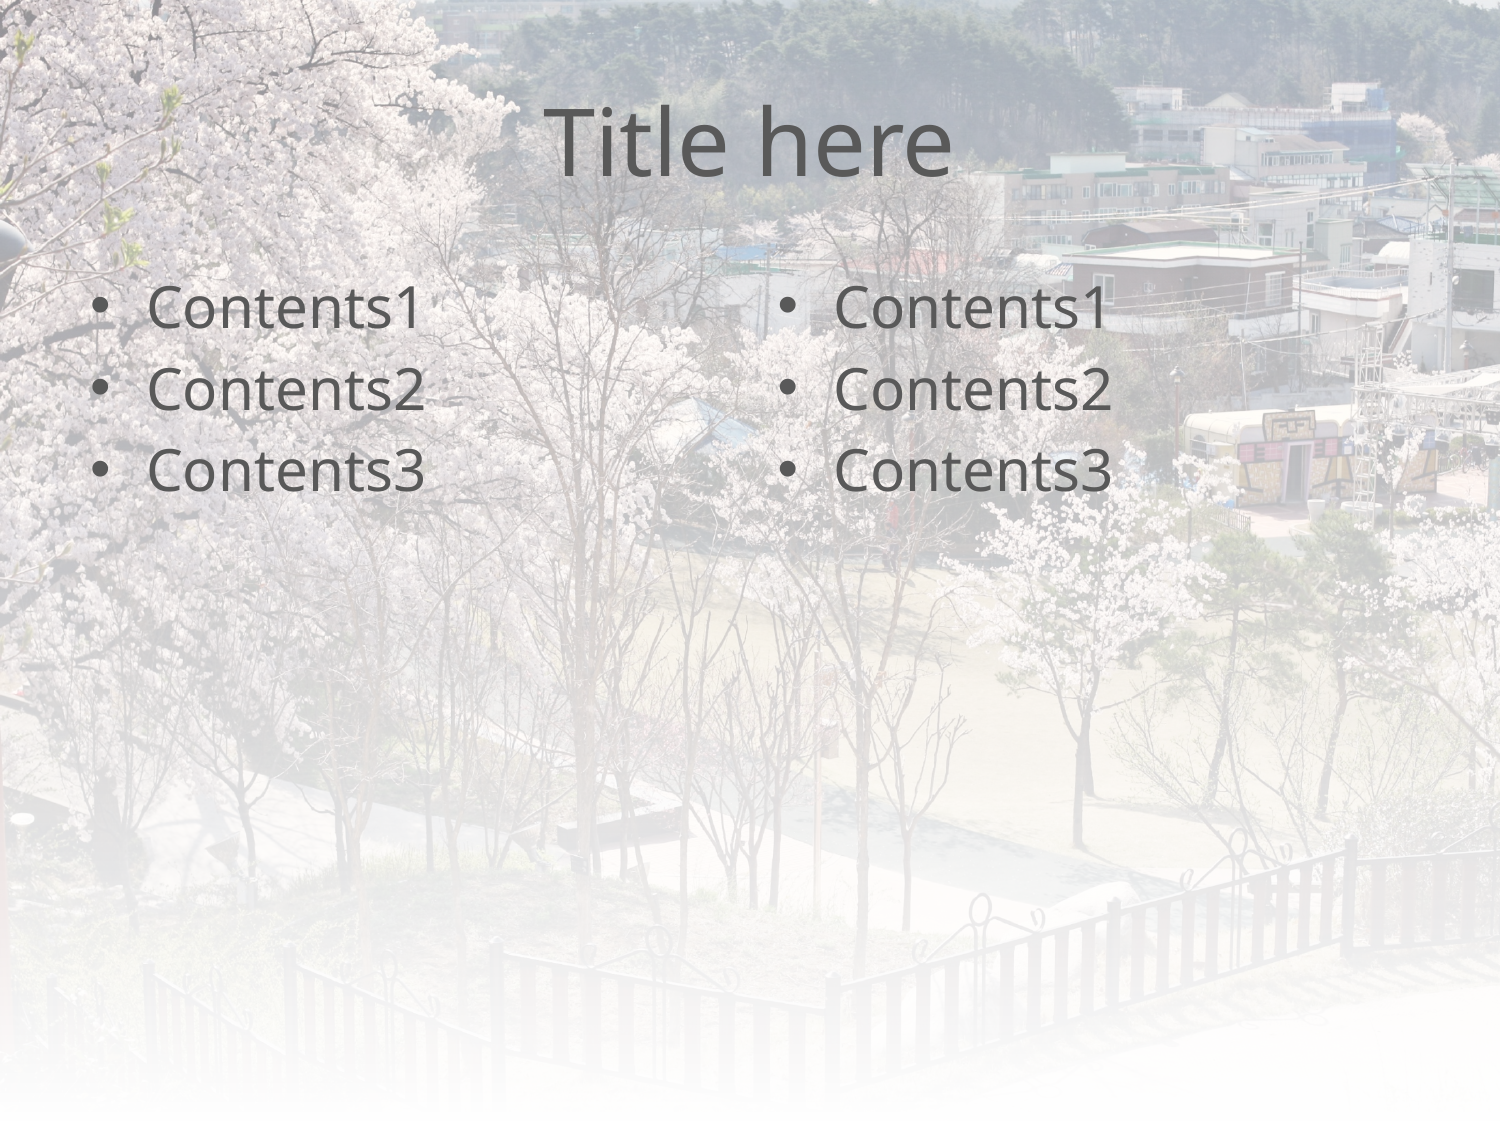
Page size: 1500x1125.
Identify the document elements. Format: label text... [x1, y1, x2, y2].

list Contents1 Contents2 Contents3 [75, 262, 738, 1005]
list Contents1 Contents2 Contents3 [762, 262, 1425, 1005]
text_box [0, 0, 1500, 1125]
title Title here [75, 45, 1425, 233]
